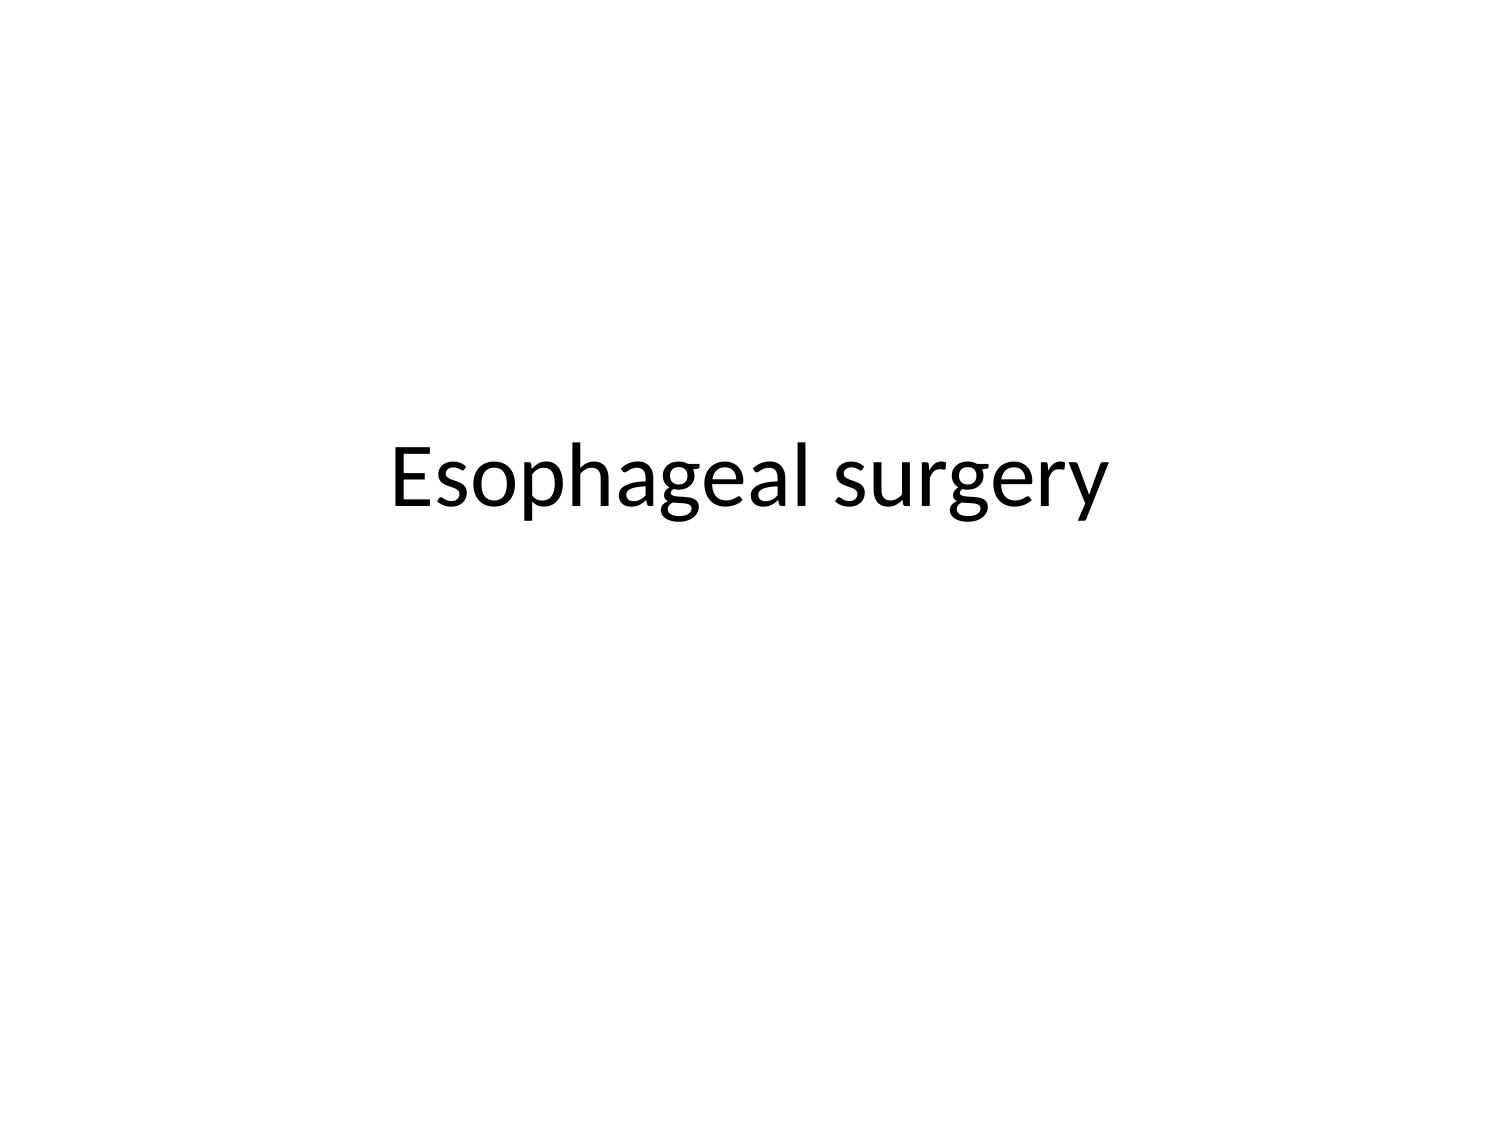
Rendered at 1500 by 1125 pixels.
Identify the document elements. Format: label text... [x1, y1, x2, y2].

title Esophageal surgery [112, 349, 1388, 591]
